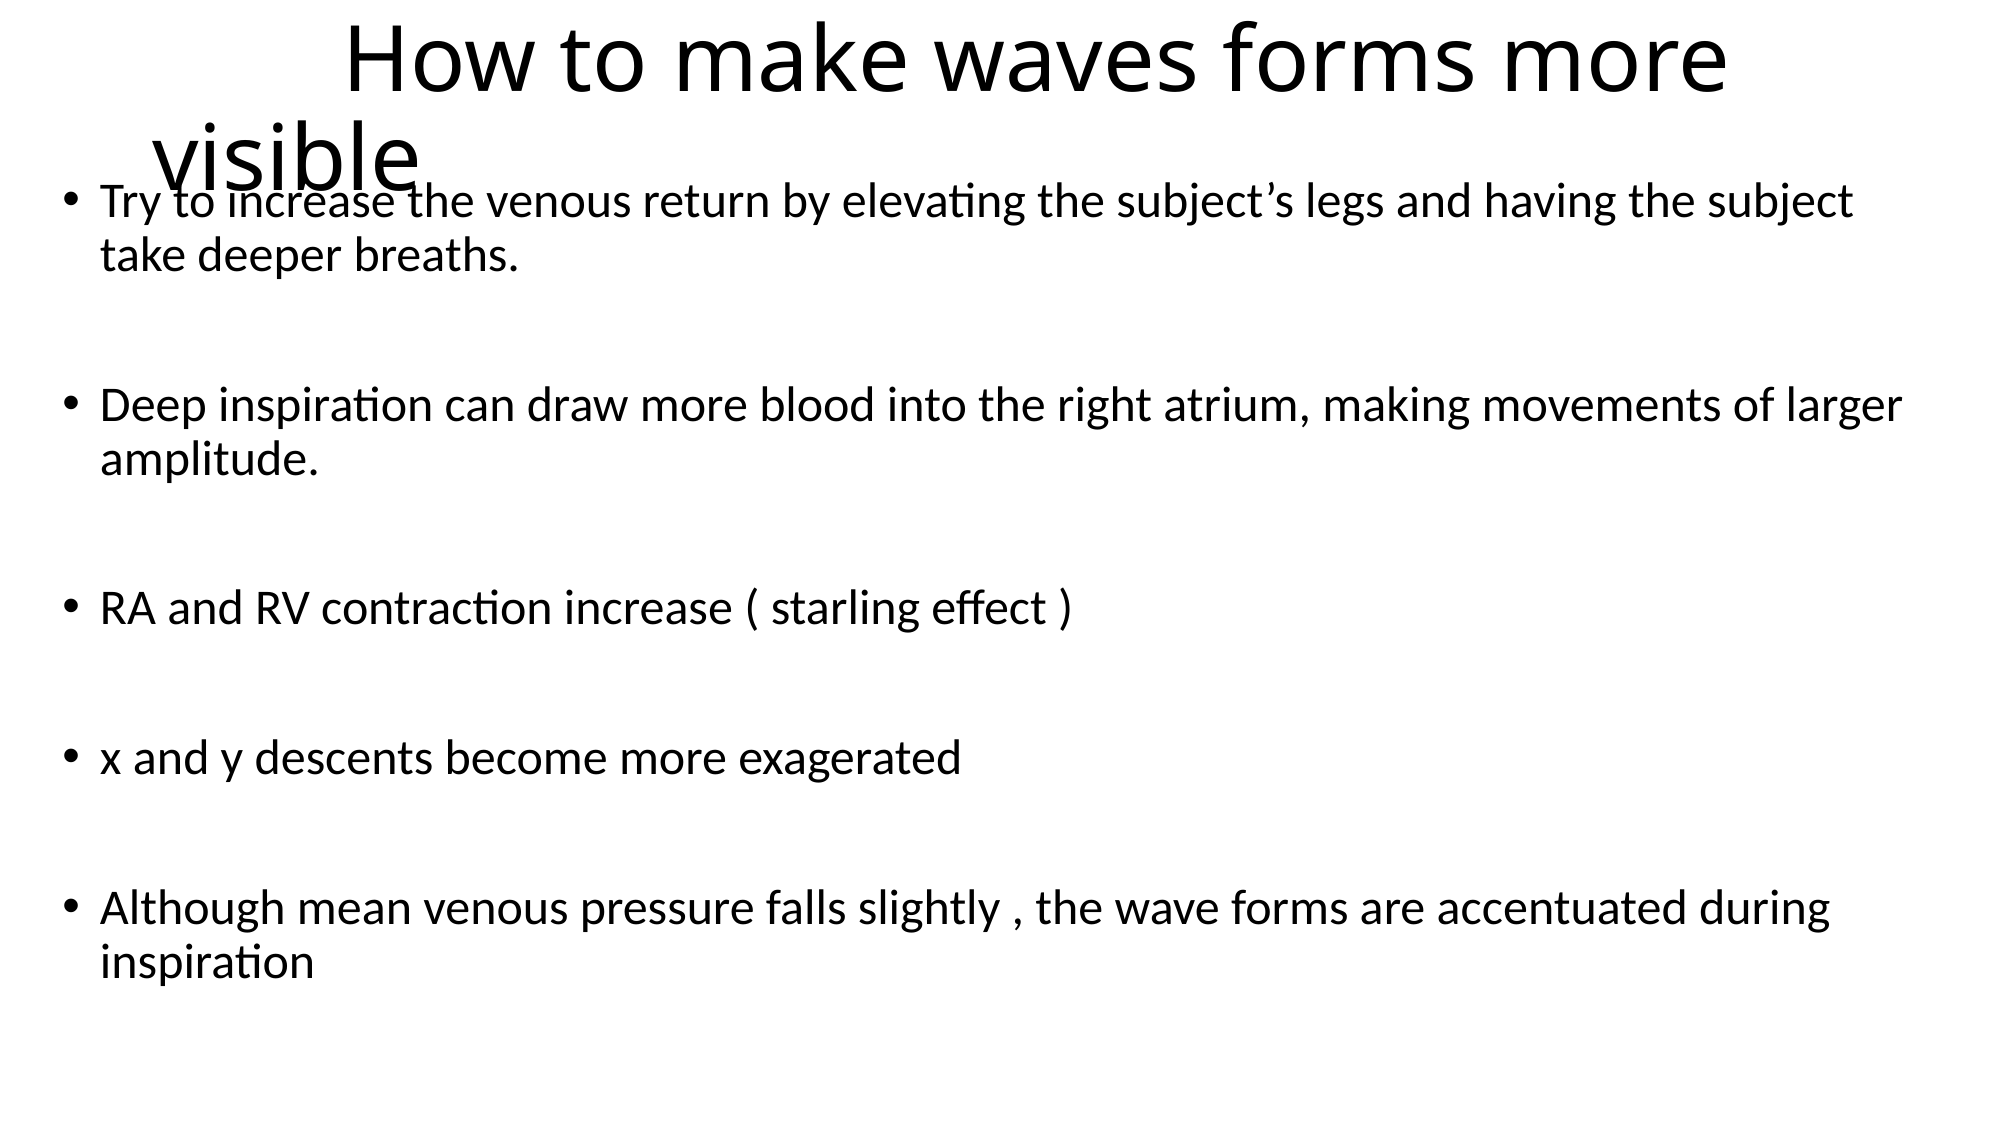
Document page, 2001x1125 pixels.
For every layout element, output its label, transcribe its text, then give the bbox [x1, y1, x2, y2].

title How to make waves forms more visible [137, 2, 1863, 167]
list Try to increase the venous return by elevating the subject’s legs and having the subject take deeper breaths. Deep inspiration can draw more blood into the right atrium, making movements of larger amplitude. RA and RV contraction increase ( starling effect ) x and y descents become more exagerated Although mean venous pressure falls slightly , the wave forms are accentuated during inspiration [47, 167, 1953, 1051]
